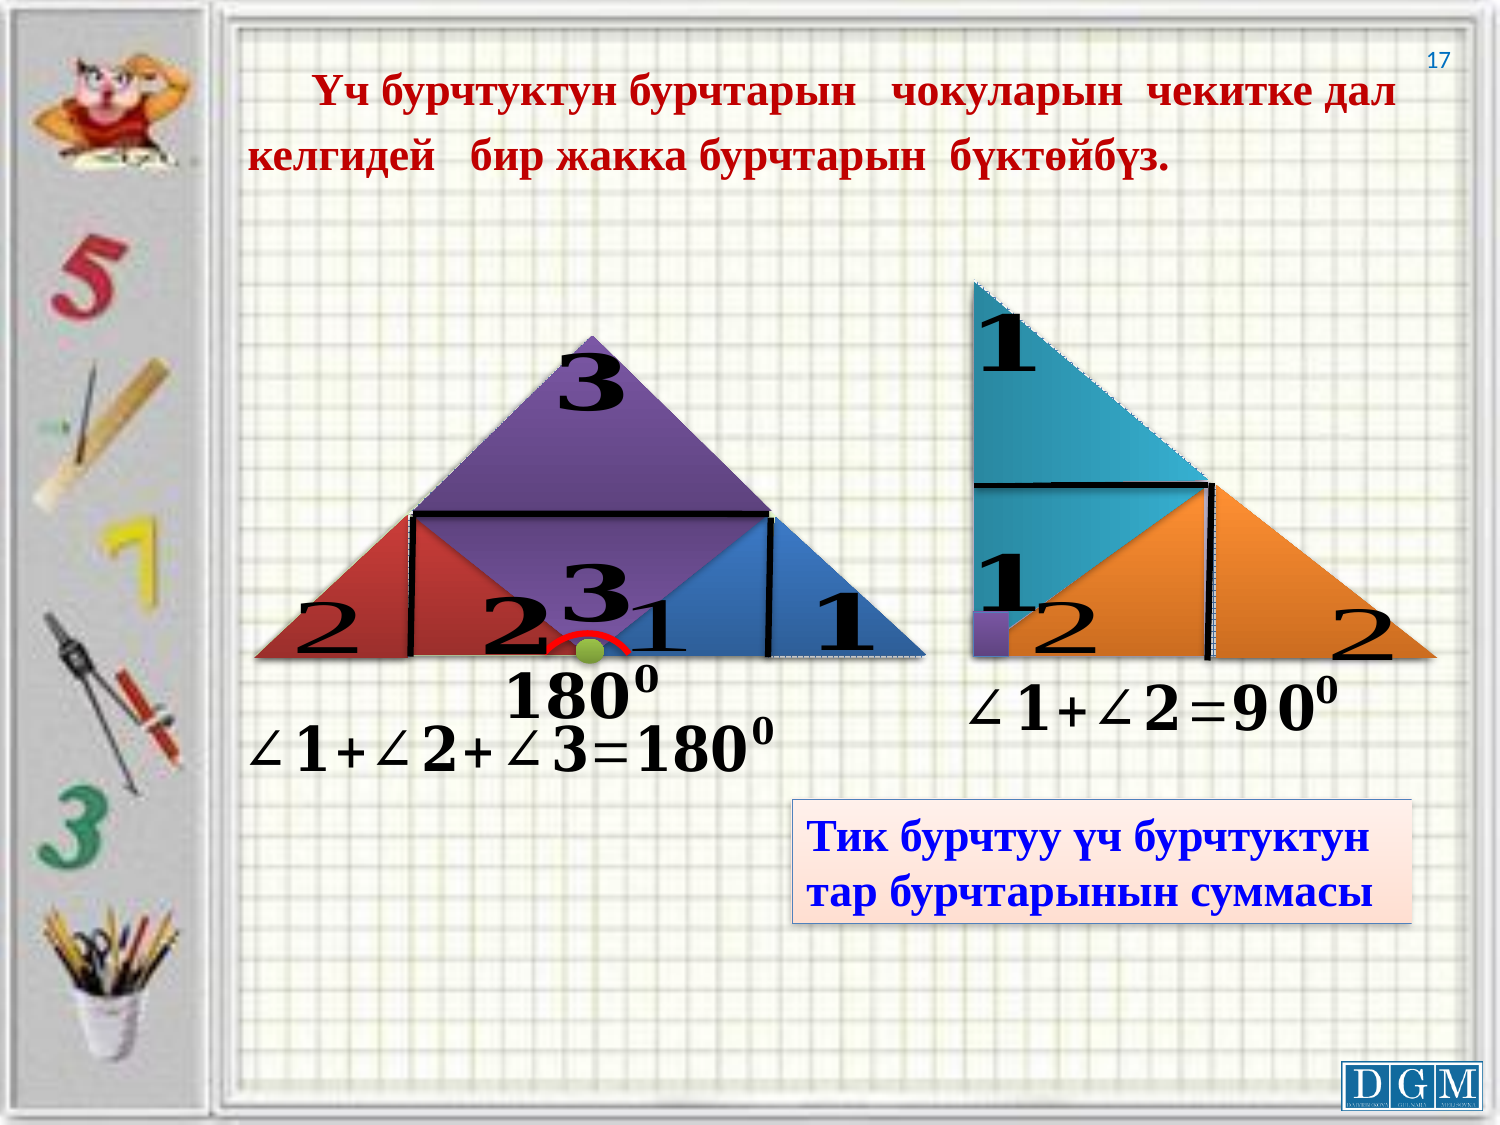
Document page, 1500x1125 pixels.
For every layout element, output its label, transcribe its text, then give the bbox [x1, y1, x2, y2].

text_box [1344, 620, 1438, 659]
text_box [1009, 611, 1032, 625]
text_box [501, 626, 553, 644]
text_box [424, 525, 755, 636]
text_box [575, 638, 604, 664]
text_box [1207, 482, 1212, 661]
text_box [410, 516, 414, 657]
text_box [972, 611, 1009, 657]
text_box [973, 495, 1191, 610]
text_box [623, 616, 653, 649]
picture [0, 0, 1500, 1125]
text_box [633, 531, 761, 657]
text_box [767, 517, 771, 658]
text_box [413, 335, 772, 511]
text_box [1012, 502, 1201, 657]
text_box [419, 533, 539, 656]
text_box [973, 281, 1208, 484]
text_box Үч бурчтуктун бурчтарын чокуларын чекитке дал келгидей бир жакка бурчтарын бүктөйбүз. [221, 48, 1500, 188]
text_box 17 [1116, 19, 1467, 98]
text_box [1217, 486, 1378, 659]
text_box [254, 515, 407, 658]
text_box [544, 630, 632, 687]
text_box [775, 516, 927, 656]
